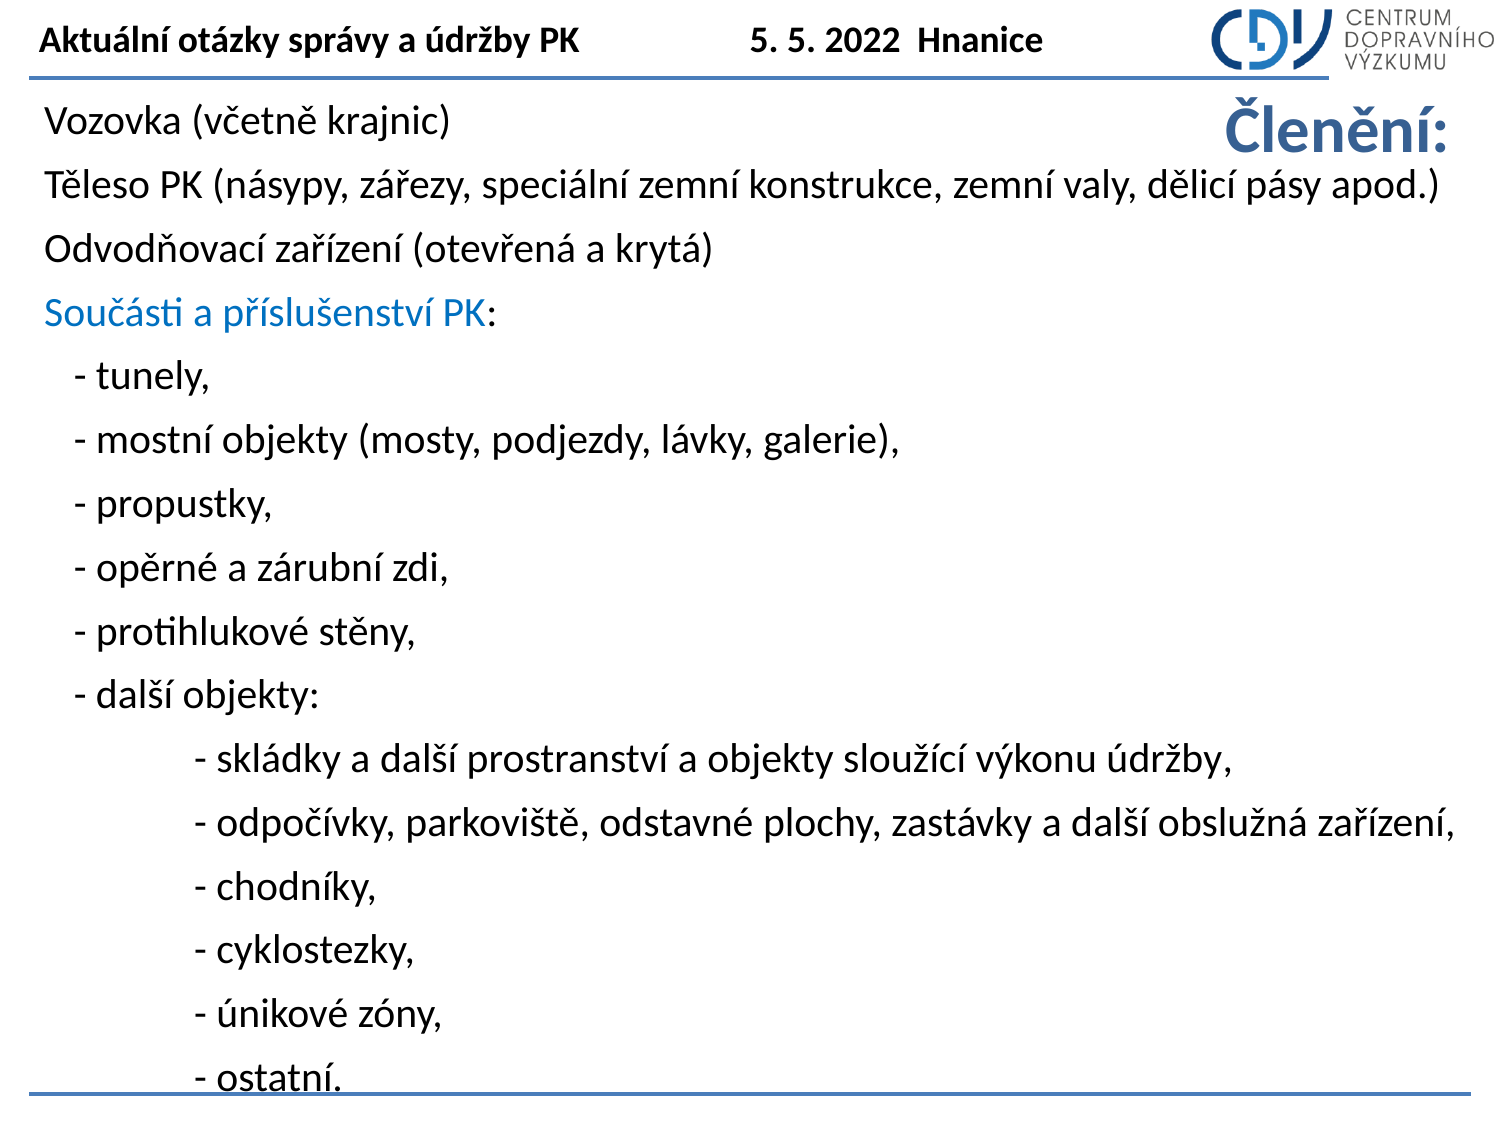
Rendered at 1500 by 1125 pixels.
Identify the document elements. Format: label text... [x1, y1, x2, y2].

text_box Vozovka (včetně krajnic) Těleso PK (násypy, zářezy, speciální zemní konstrukce, zemní valy, dělicí pásy apod.) Odvodňovací zařízení (otevřená a krytá) Součásti a příslušenství PK: - tunely, - mostní objekty (mosty, podjezdy, lávky, galerie), - propustky, - opěrné a zárubní zdi, - protihlukové stěny, - další objekty: - skládky a další prostranství a objekty sloužící výkonu údržby, - odpočívky, parkoviště, odstavné plochy, zastávky a další obslužná zařízení, - chodníky, - cyklostezky, - únikové zóny, - ostatní. [29, 78, 1483, 1108]
picture [1203, 0, 1500, 79]
text_box Členění: [1210, 78, 1471, 173]
